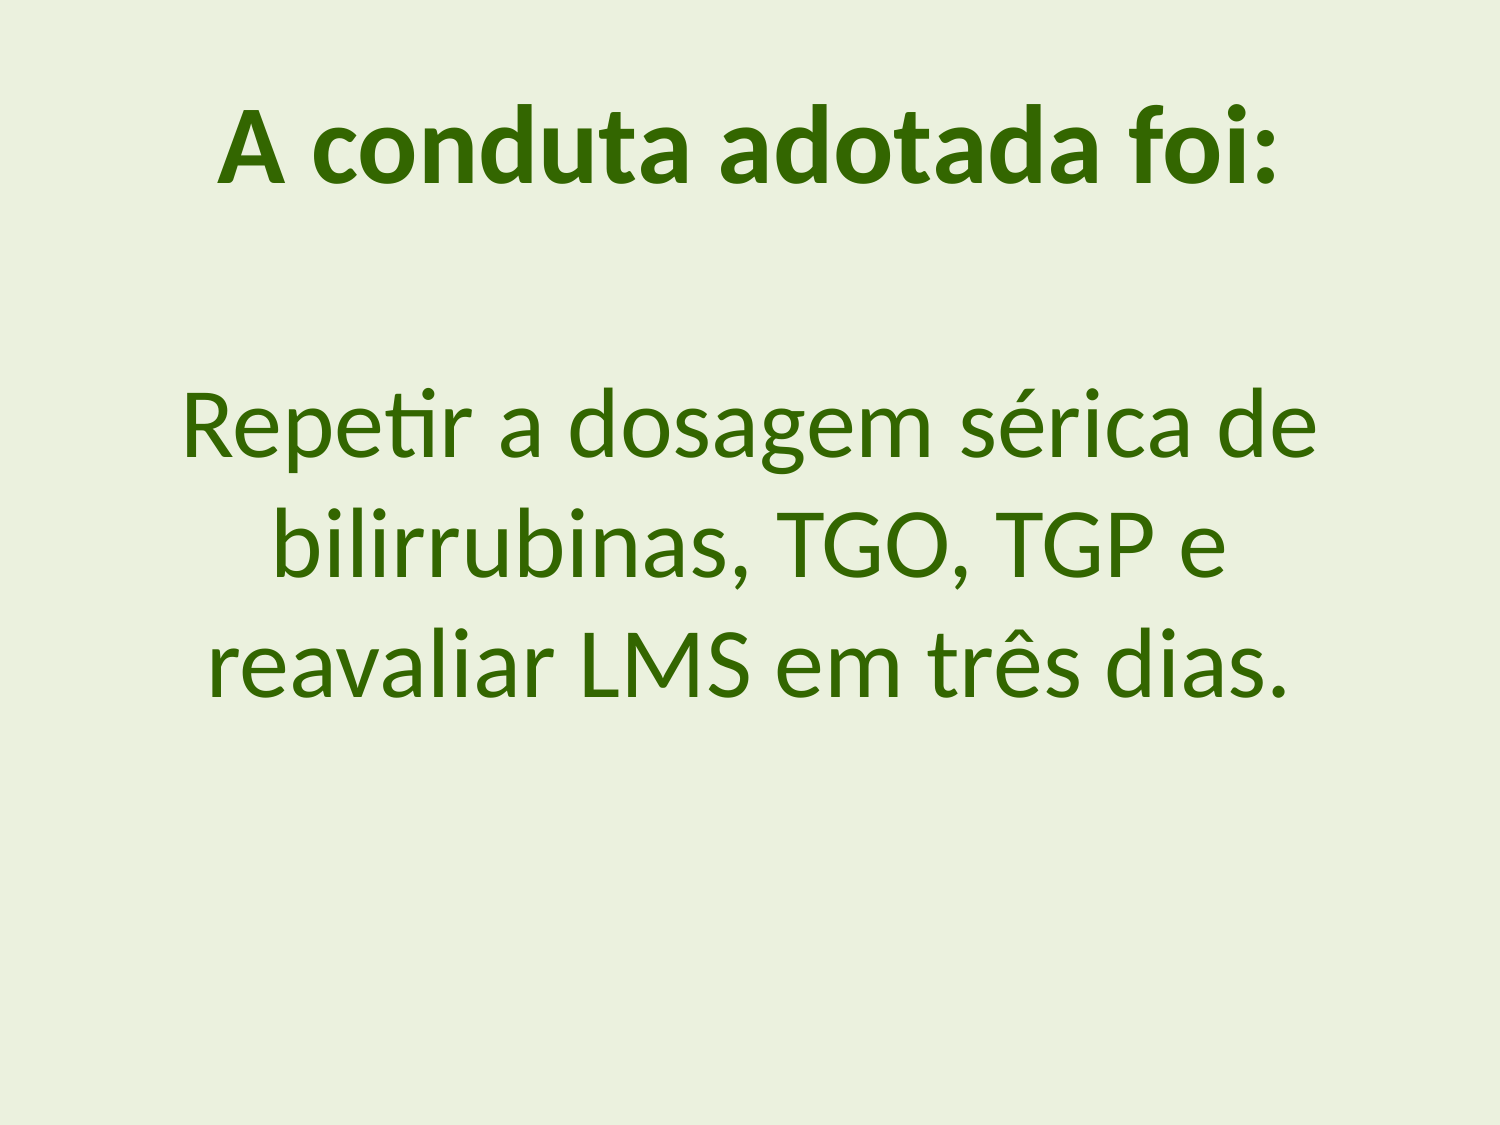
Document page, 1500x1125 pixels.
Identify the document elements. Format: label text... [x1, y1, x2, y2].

text_box A conduta adotada foi: [75, 45, 1425, 233]
text_box Repetir a dosagem sérica de bilirrubinas, TGO, TGP e reavaliar LMS em três dias. [75, 349, 1425, 1005]
